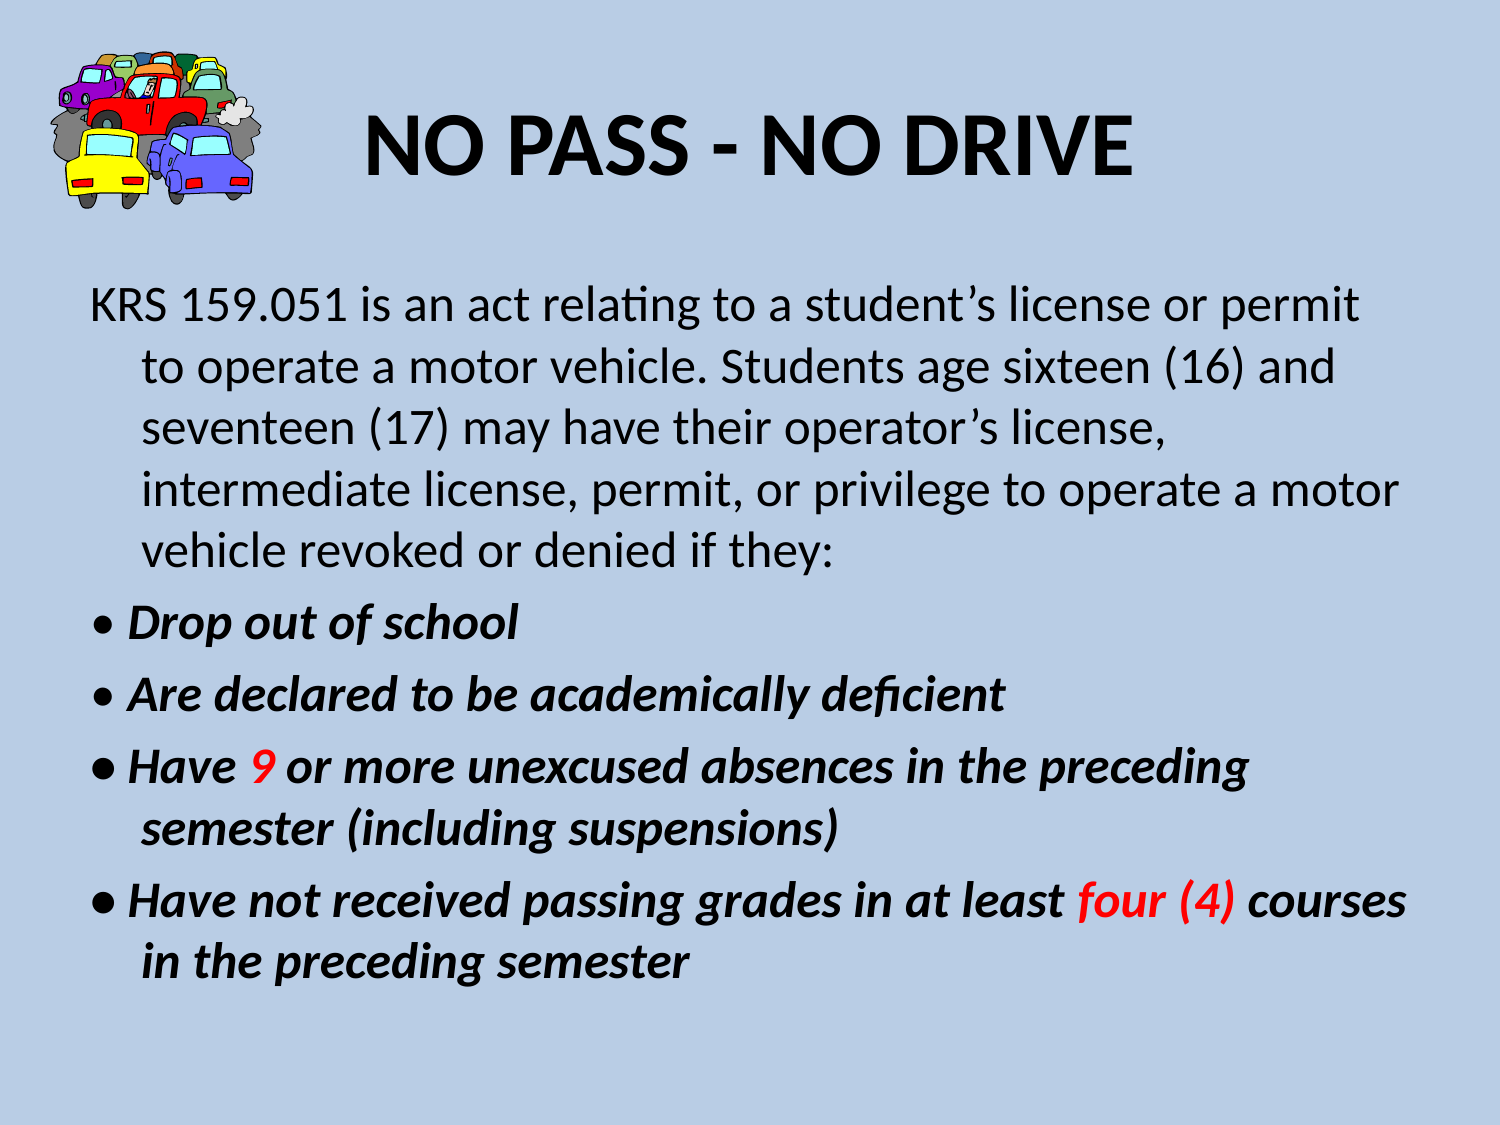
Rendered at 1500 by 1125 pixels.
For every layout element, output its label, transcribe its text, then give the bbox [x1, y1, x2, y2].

picture [49, 49, 262, 211]
list KRS 159.051 is an act relating to a student’s license or permit to operate a motor vehicle. Students age sixteen (16) and seventeen (17) may have their operator’s license, intermediate license, permit, or privilege to operate a motor vehicle revoked or denied if they: • Drop out of school • Are declared to be academically deficient • Have 9 or more unexcused absences in the preceding semester (including suspensions) • Have not received passing grades in at least four (4) courses in the preceding semester [75, 262, 1425, 1005]
title NO PASS - NO DRIVE [75, 45, 1425, 233]
